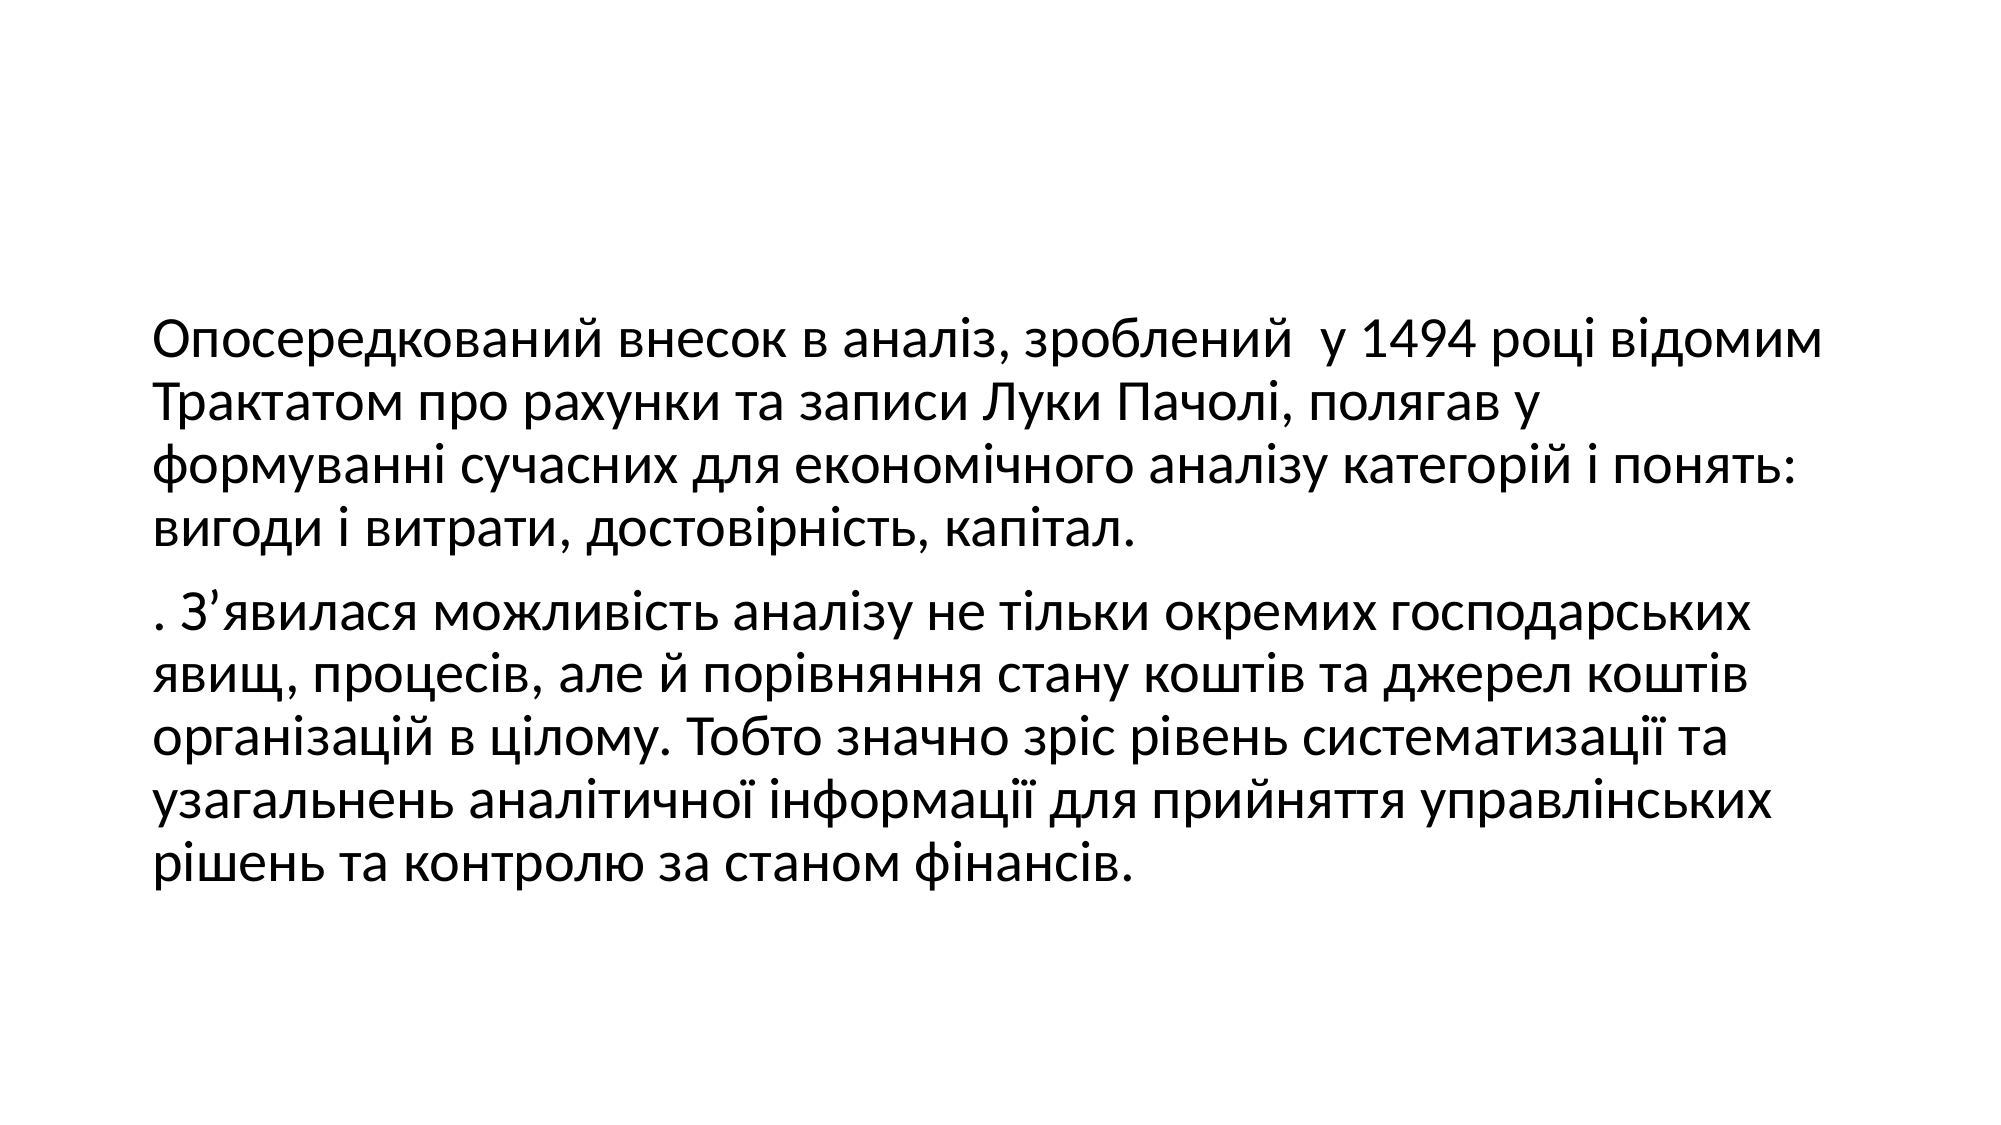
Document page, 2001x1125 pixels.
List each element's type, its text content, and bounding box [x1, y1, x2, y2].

list Опосередкований внесок в аналіз, зроблений у 1494 році відомим Трактатом про рахунки та записи Луки Пачолі, полягав у формуванні сучасних для економічного аналізу категорій і понять: вигоди і витрати, достовірність, капітал. . З’явилася можливість аналізу не тільки окремих господарських явищ, процесів, але й порівняння стану коштів та джерел коштів організацій в цілому. Тобто значно зріс рівень систематизації та узагальнень аналітичної інформації для прийняття управлінських рішень та контролю за станом фінансів. [137, 299, 1863, 1014]
